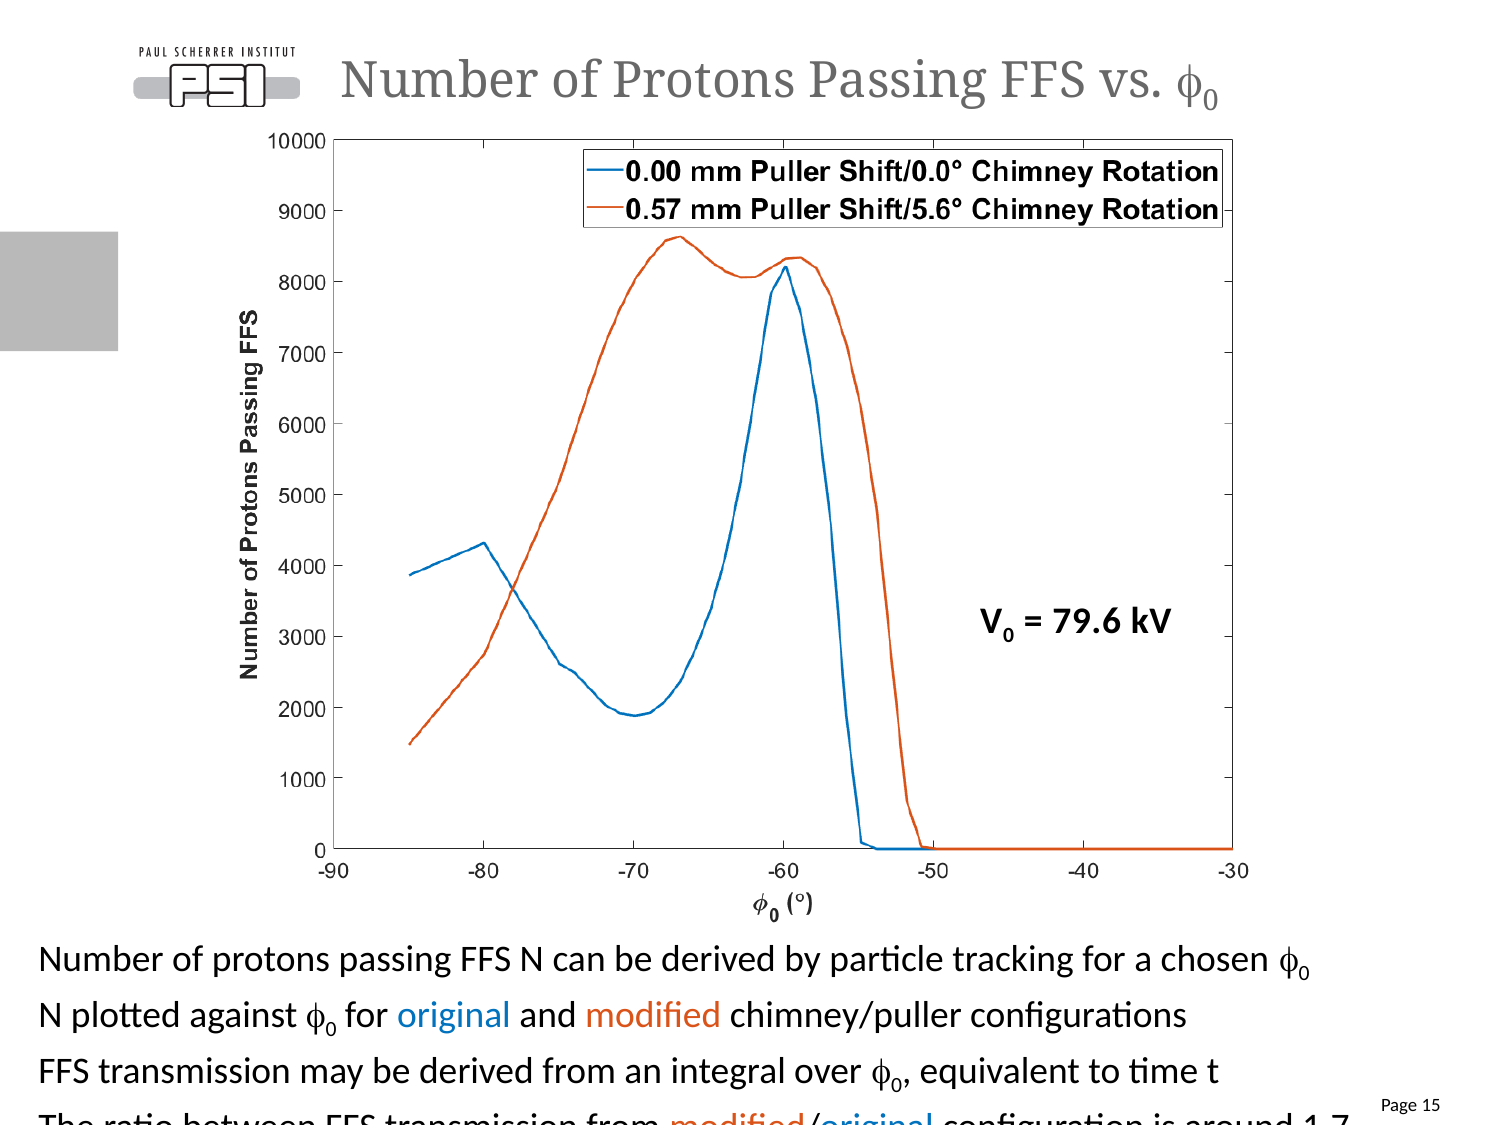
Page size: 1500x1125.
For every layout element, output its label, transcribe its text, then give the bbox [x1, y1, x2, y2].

title Number of Protons Passing FFS vs. 0 [340, 47, 1442, 132]
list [235, 129, 1250, 924]
slide_number Page 15 [1346, 1092, 1441, 1125]
text_box Number of protons passing FFS N can be derived by particle tracking for a chosen 0 N plotted against 0 for original and modified chimney/puller configurations FFS transmission may be derived from an integral over 0, equivalent to time t The ratio between FFS transmission from modified/original configuration is around 1.7 [23, 921, 1394, 1122]
